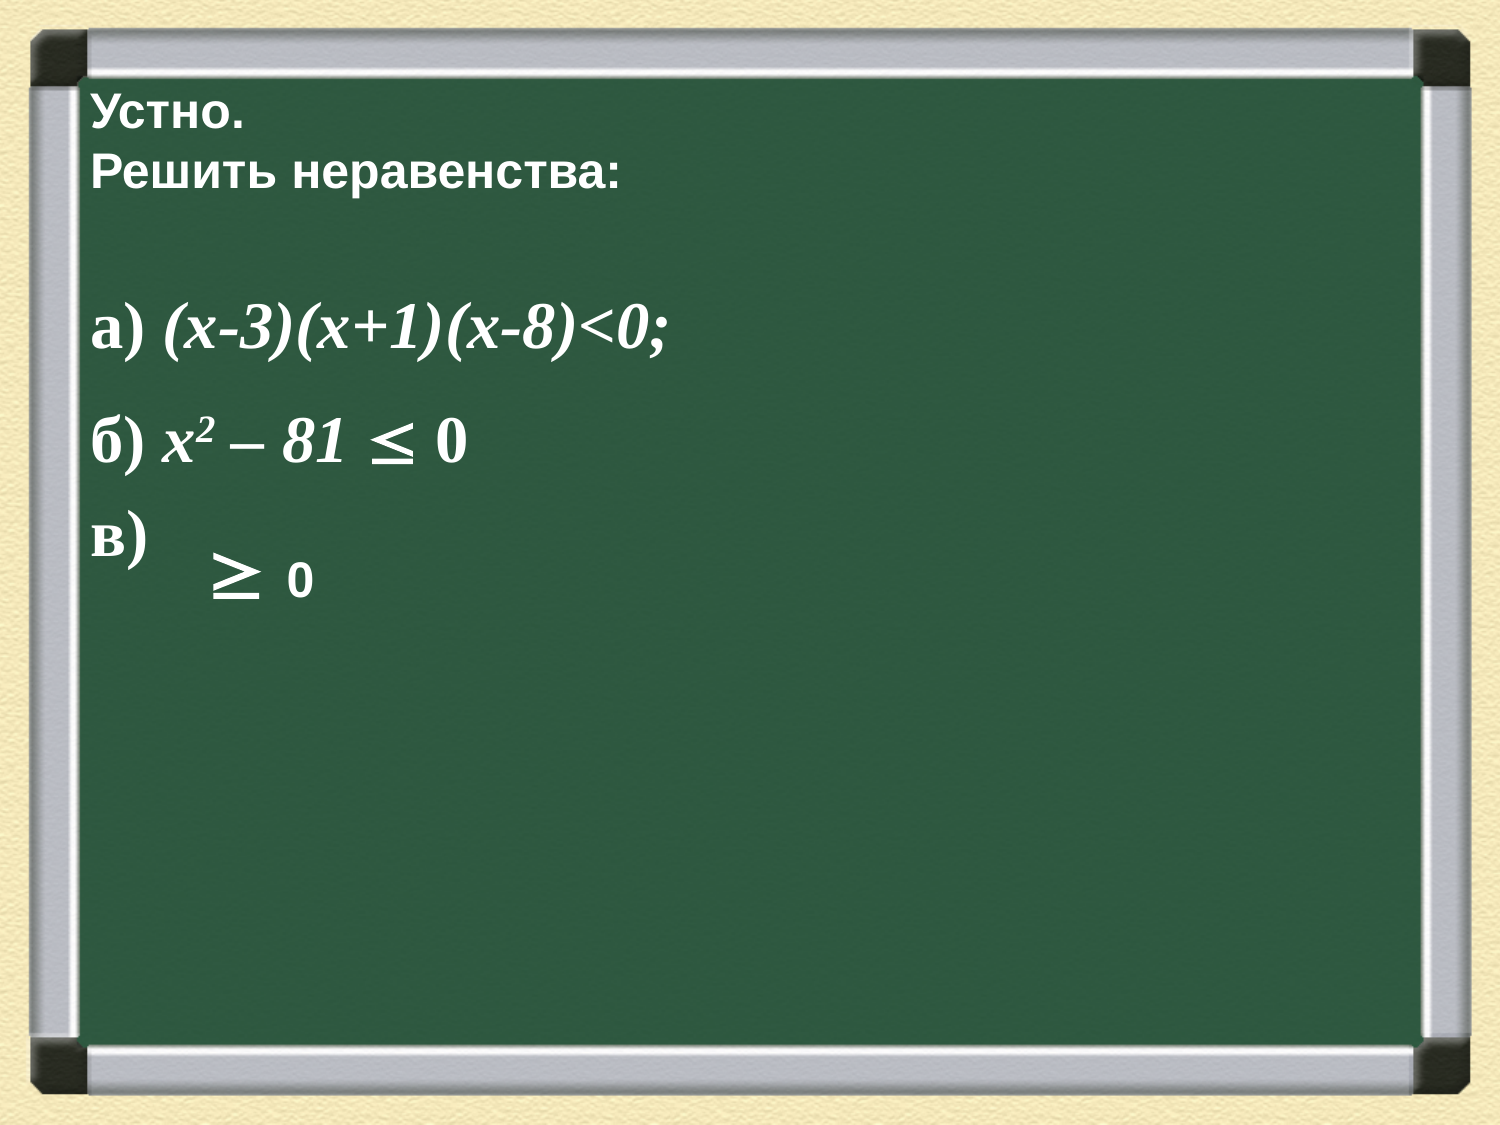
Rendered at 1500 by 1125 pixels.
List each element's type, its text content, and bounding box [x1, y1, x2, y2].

title Устно. Решить неравенства: [74, 44, 1426, 233]
list a) (х-3)(х+1)(х-8)<0; б) x2 – 81  0 в) [74, 262, 1426, 1006]
picture [0, 0, 1500, 1125]
